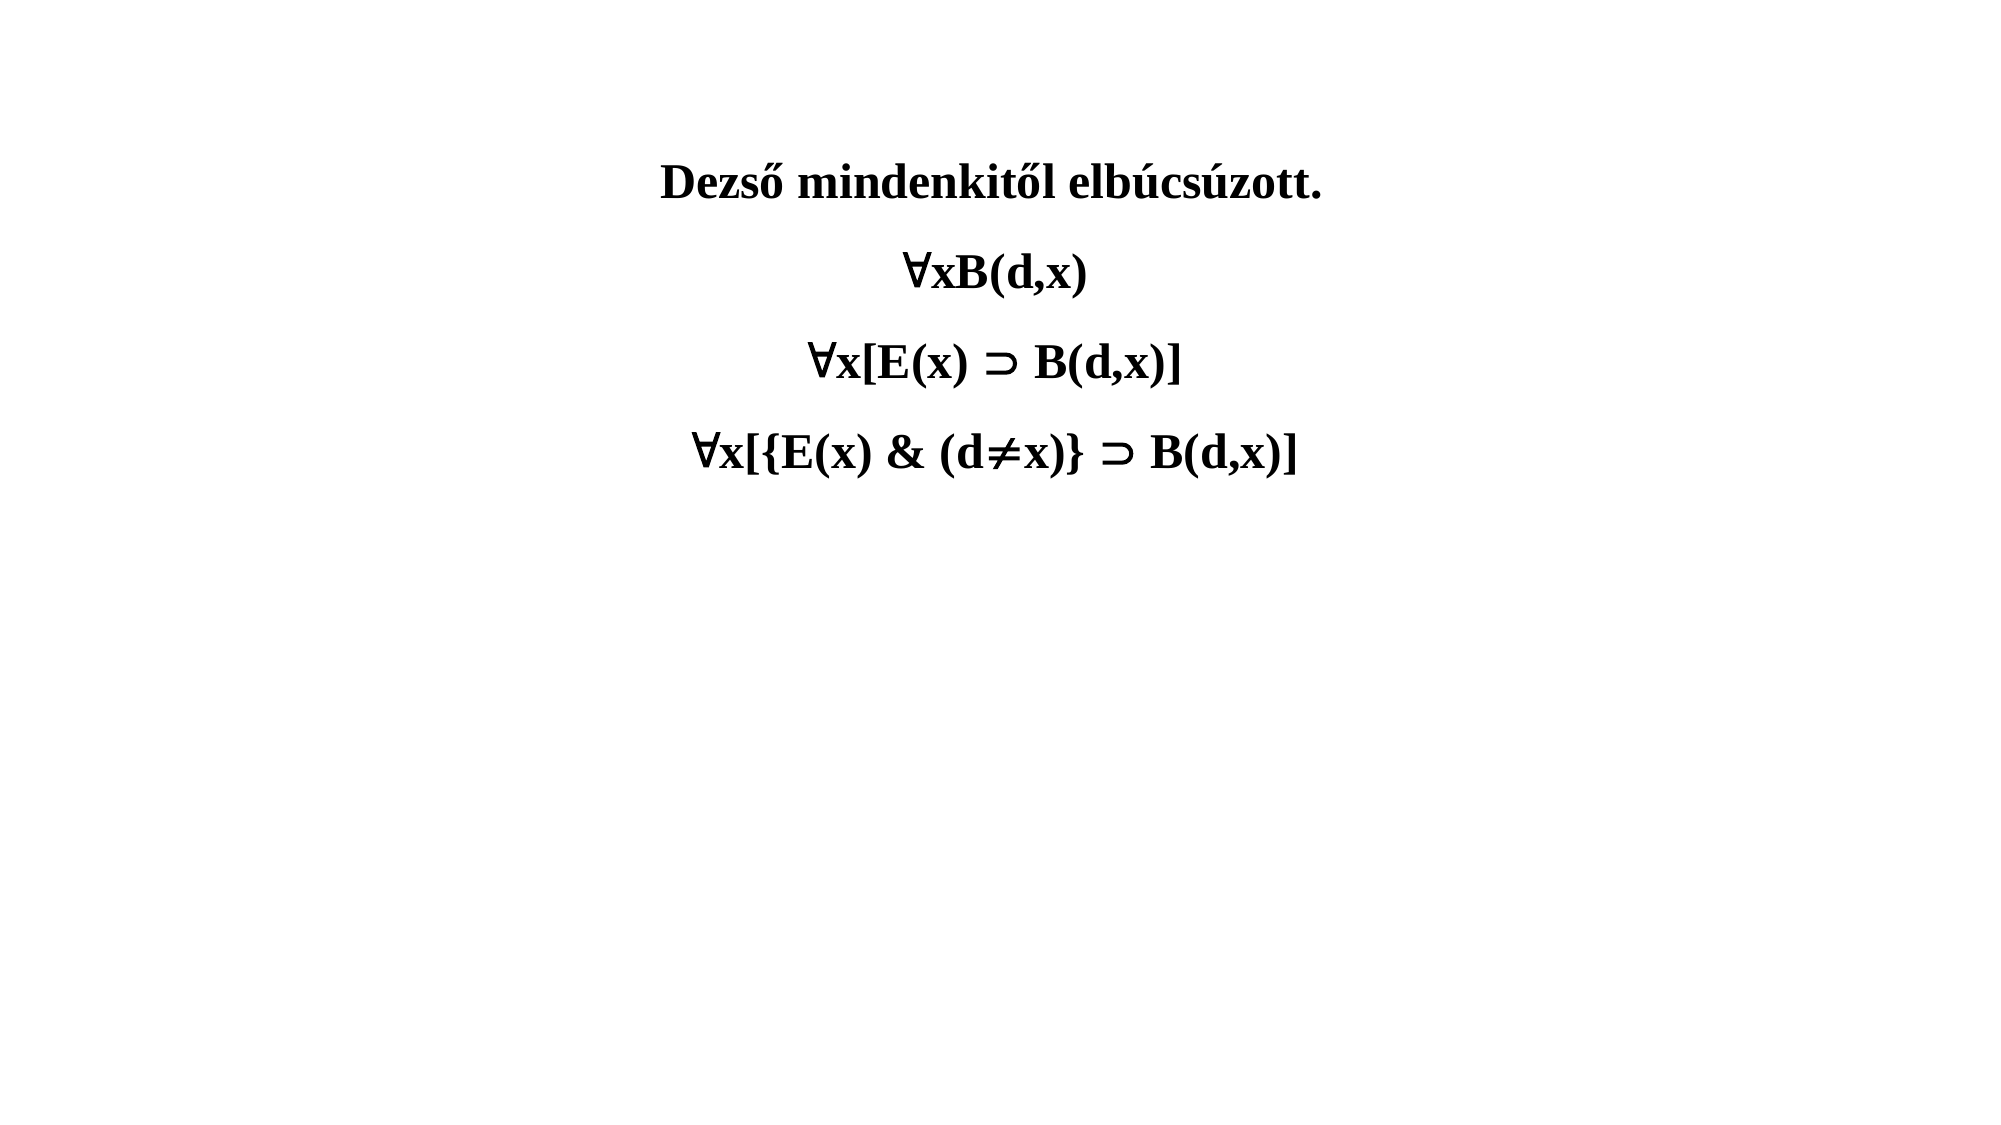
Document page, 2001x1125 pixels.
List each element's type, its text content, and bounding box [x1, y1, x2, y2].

text_box Dezső mindenkitől elbúcsúzott. xB(d,x) x[E(x)  B(d,x)] x[{E(x) & (dx)}  B(d,x)] [111, 111, 1873, 576]
